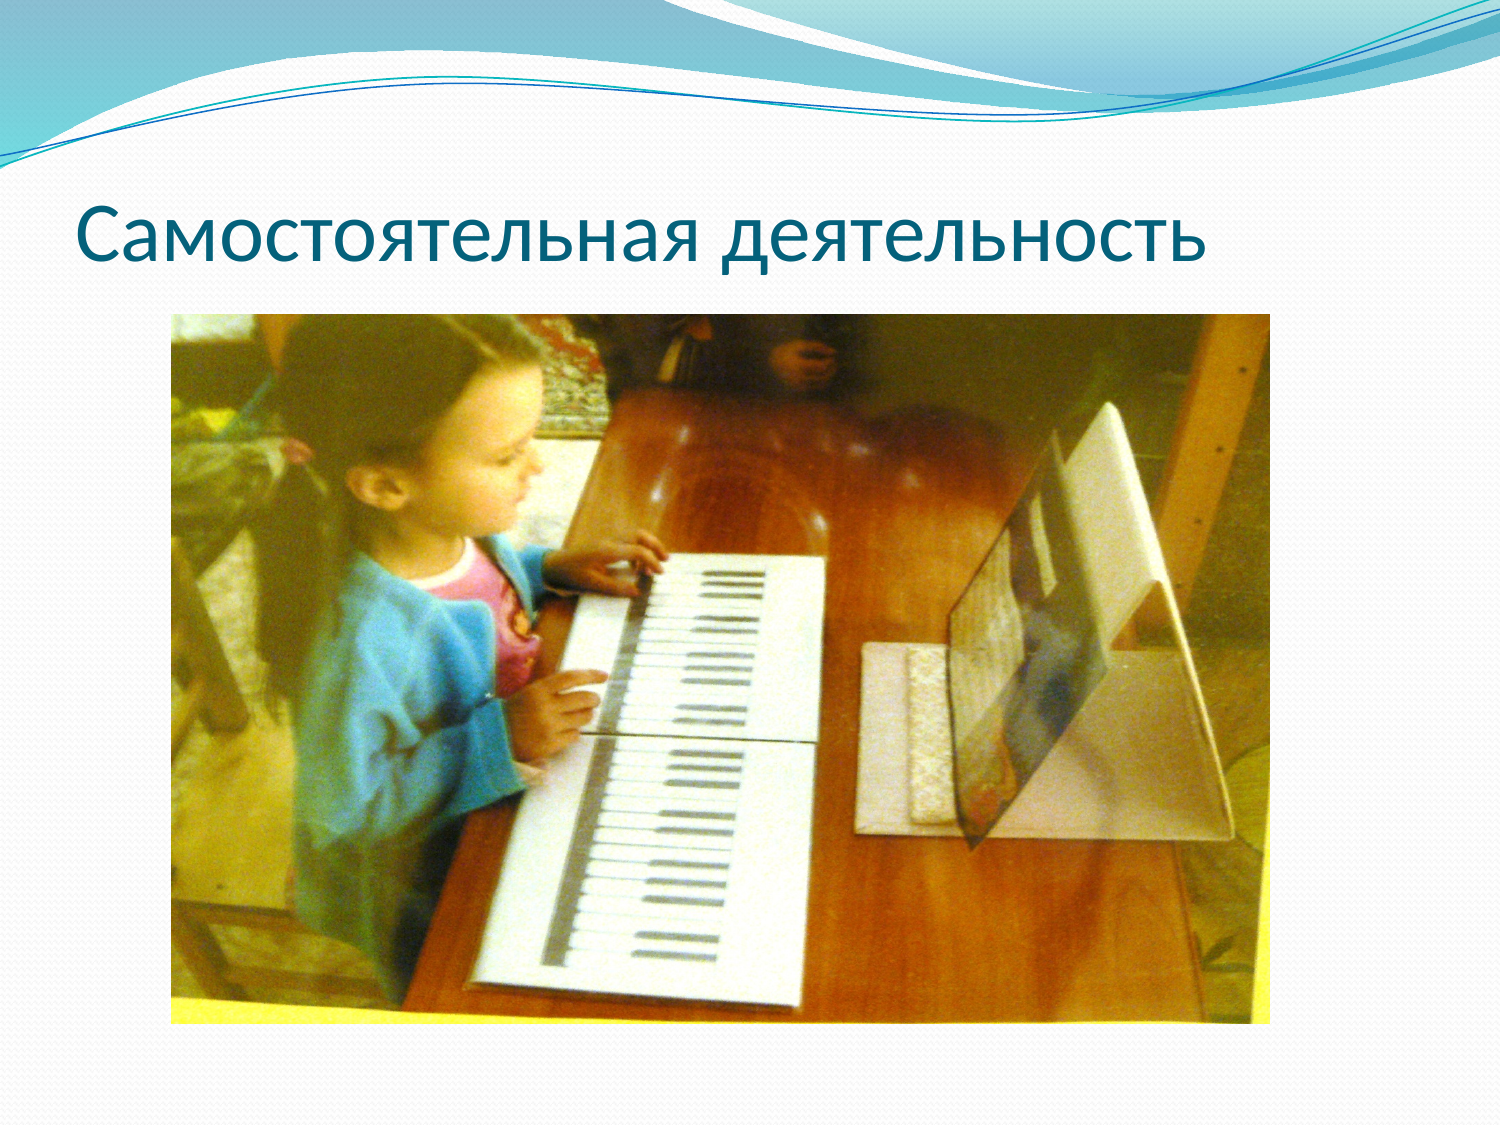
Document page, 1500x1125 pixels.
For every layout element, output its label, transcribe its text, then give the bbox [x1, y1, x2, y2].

title Самостоятельная деятельность [75, 101, 1438, 279]
picture [170, 314, 1270, 1024]
